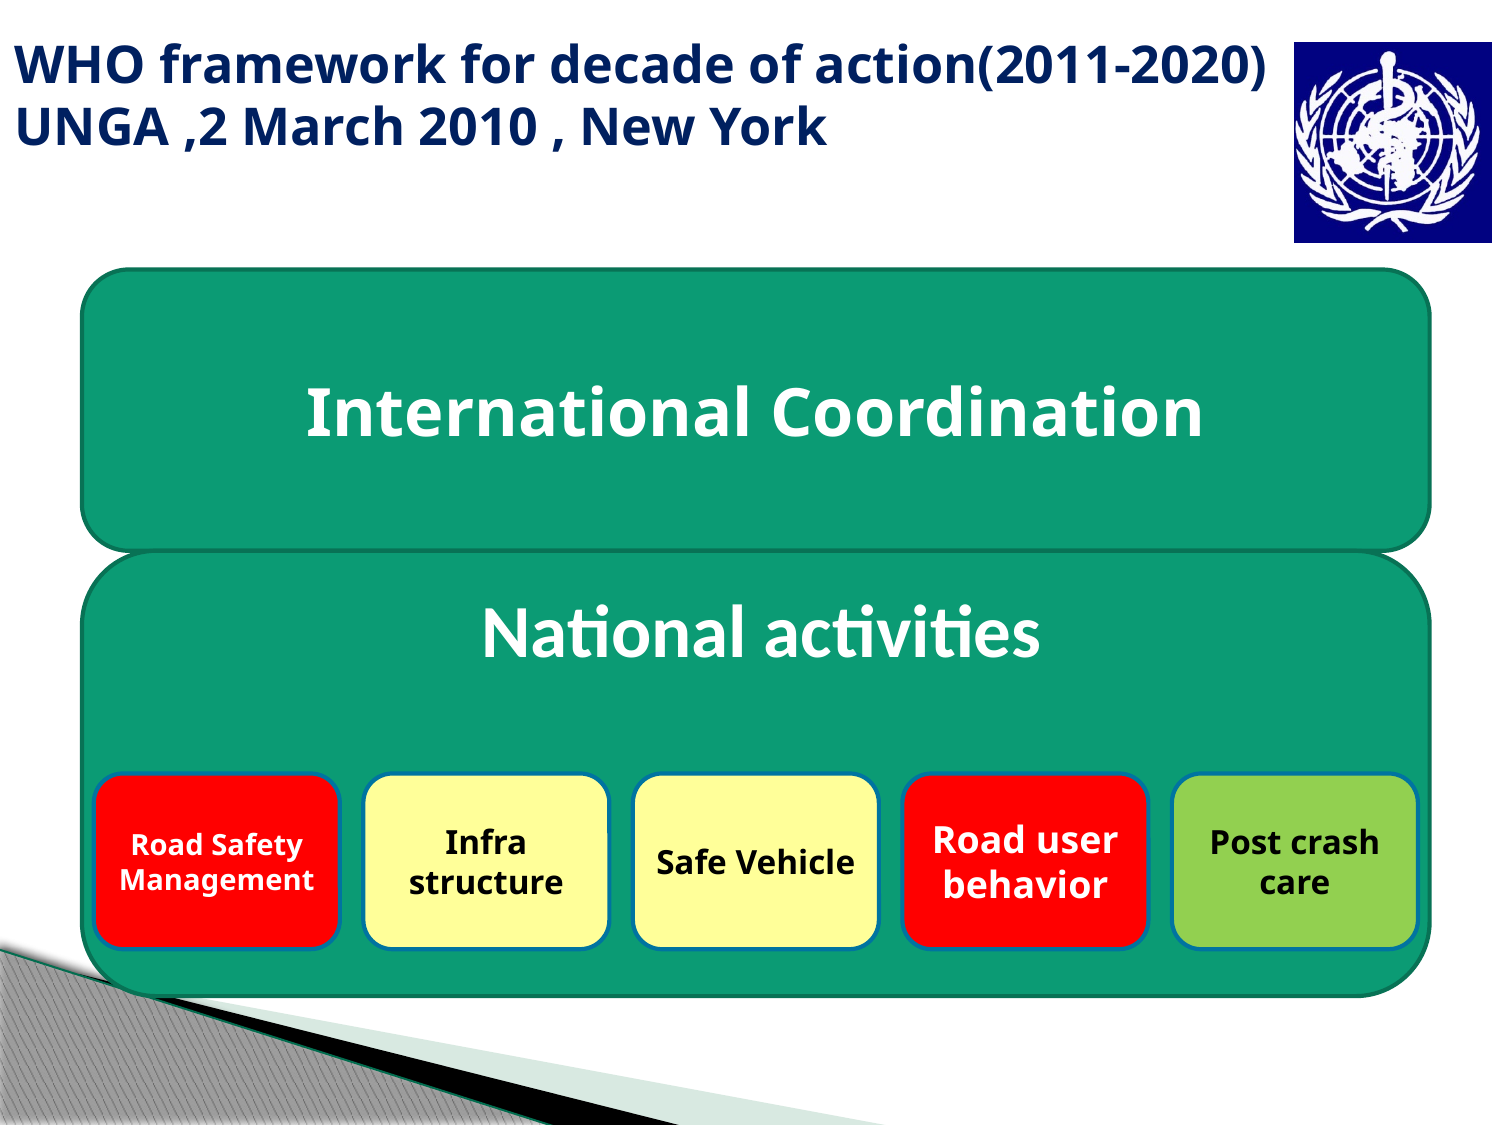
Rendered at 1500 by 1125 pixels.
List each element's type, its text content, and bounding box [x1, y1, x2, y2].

text_box Road user behavior [900, 771, 1151, 952]
text_box Infra structure [361, 771, 612, 952]
text_box National activities [466, 574, 1058, 680]
text_box Post crash care [1169, 771, 1421, 952]
text_box Safe Vehicle [630, 771, 882, 952]
text_box [79, 548, 1432, 999]
title WHO framework for decade of action(2011-2020) UNGA ,2 March 2010 , New York [0, 0, 1438, 188]
text_box Road Safety Management [91, 771, 342, 952]
picture [1294, 42, 1492, 244]
text_box International Coordination [79, 267, 1432, 553]
